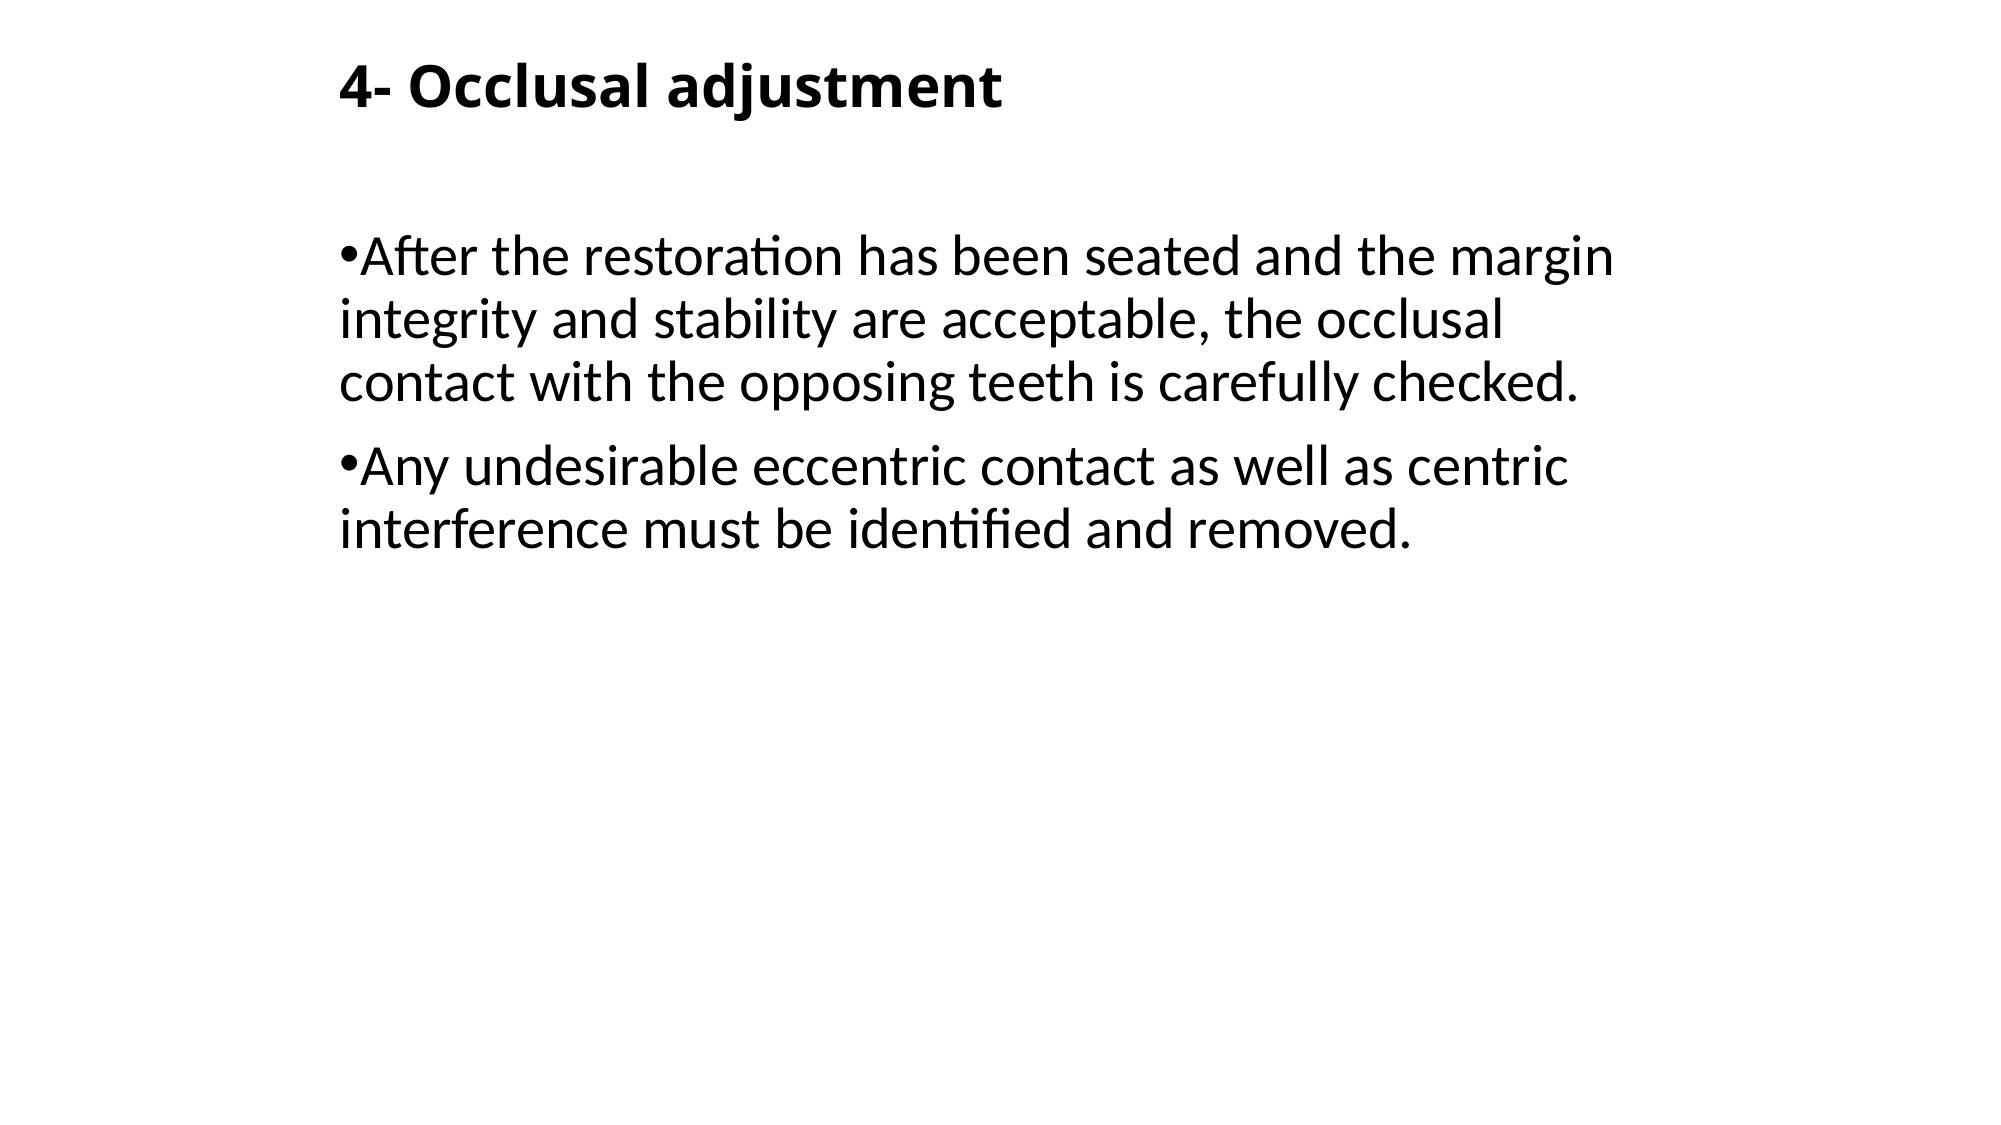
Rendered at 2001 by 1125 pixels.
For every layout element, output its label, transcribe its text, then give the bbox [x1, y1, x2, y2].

list 4- Occlusal adjustment After the restoration has been seated and the margin integrity and stability are acceptable, the occlusal contact with the opposing teeth is carefully checked. Any undesirable eccentric contact as well as centric interference must be identified and removed. [324, 50, 1675, 1005]
